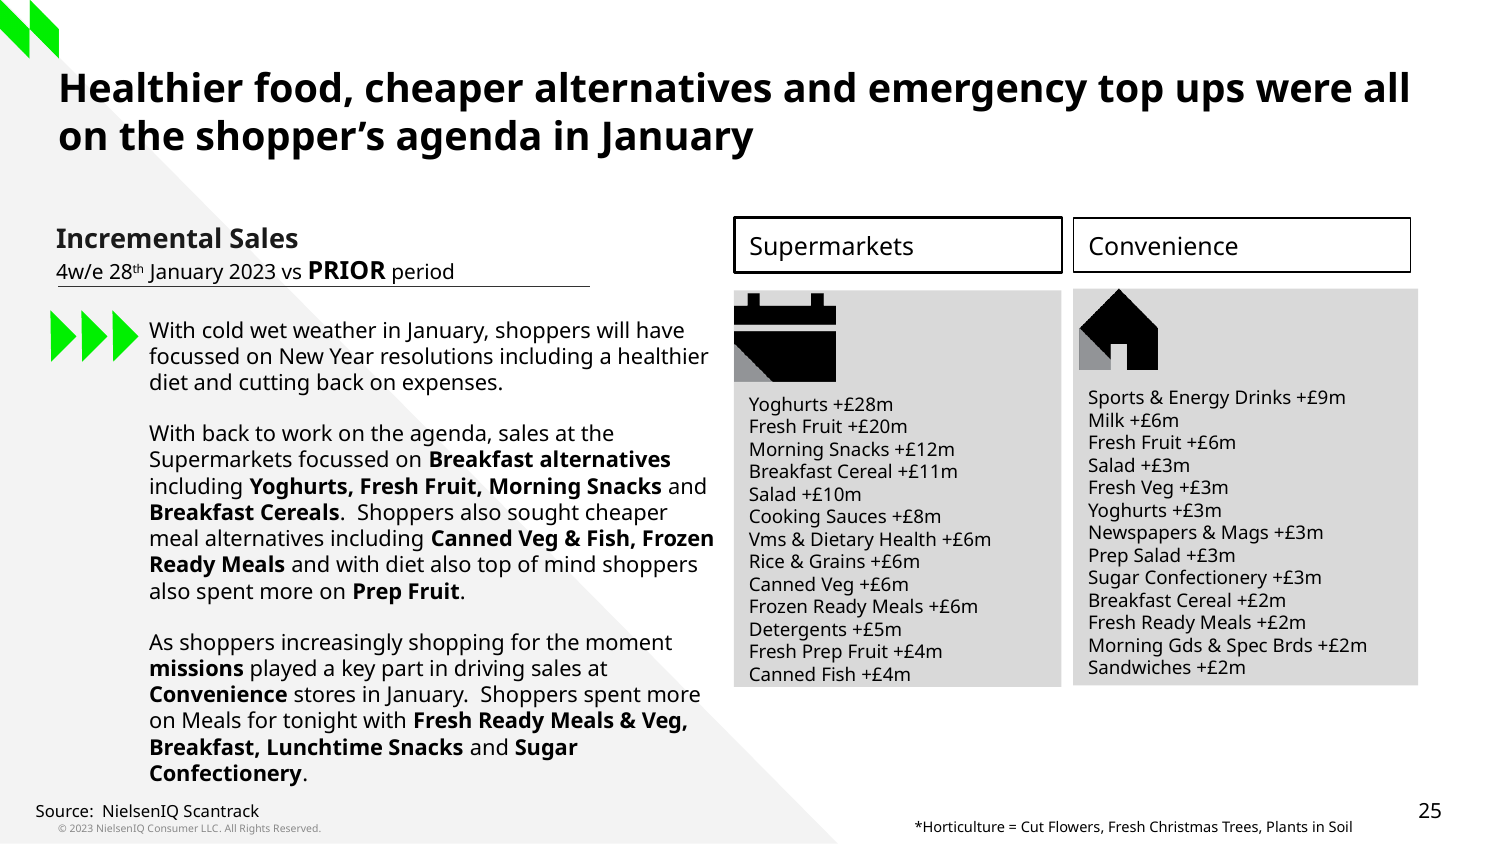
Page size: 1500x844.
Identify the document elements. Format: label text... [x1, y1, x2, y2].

picture [734, 286, 837, 389]
text_box Sports & Energy Drinks +£9m Milk +£6m Fresh Fruit +£6m Salad +£3m Fresh Veg +£3m Yoghurts +£3m Newspapers & Mags +£3m Prep Salad +£3m Sugar Confectionery +£3m Breakfast Cereal +£2m Fresh Ready Meals +£2m Morning Gds & Spec Brds +£2m Sandwiches +£2m [1073, 288, 1419, 686]
text_box Source: NielsenIQ Scantrack [20, 793, 773, 828]
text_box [24, 310, 140, 362]
text_box Supermarkets [734, 217, 1062, 273]
text_box Incremental Sales 4w/e 28th January 2023 vs PRIOR period [56, 214, 681, 287]
text_box With cold wet weather in January, shoppers will have focussed on New Year resolutions including a healthier diet and cutting back on expenses. With back to work on the agenda, sales at the Supermarkets focussed on Breakfast alternatives including Yoghurts, Fresh Fruit, Morning Snacks and Breakfast Cereals. Shoppers also sought cheaper meal alternatives including Canned Veg & Fish, Frozen Ready Meals and with diet also top of mind shoppers also spent more on Prep Fruit. As shoppers increasingly shopping for the moment missions played a key part in driving sales at Convenience stores in January. Shoppers spent more on Meals for tonight with Fresh Ready Meals & Veg, Breakfast, Lunchtime Snacks and Sugar Confectionery. [149, 316, 723, 757]
text_box *Horticulture = Cut Flowers, Fresh Christmas Trees, Plants in Soil [899, 810, 1369, 844]
picture [0, 0, 59, 59]
text_box Yoghurts +£28m Fresh Fruit +£20m Morning Snacks +£12m Breakfast Cereal +£11m Salad +£10m Cooking Sauces +£8m Vms & Dietary Health +£6m Rice & Grains +£6m Canned Veg +£6m Frozen Ready Meals +£6m Detergents +£5m Fresh Prep Fruit +£4m Canned Fish +£4m [733, 290, 1062, 687]
picture [1078, 287, 1158, 370]
title Healthier food, cheaper alternatives and emergency top ups were all on the shopper’s agenda in January [58, 48, 1442, 113]
text_box Convenience [1073, 217, 1411, 273]
